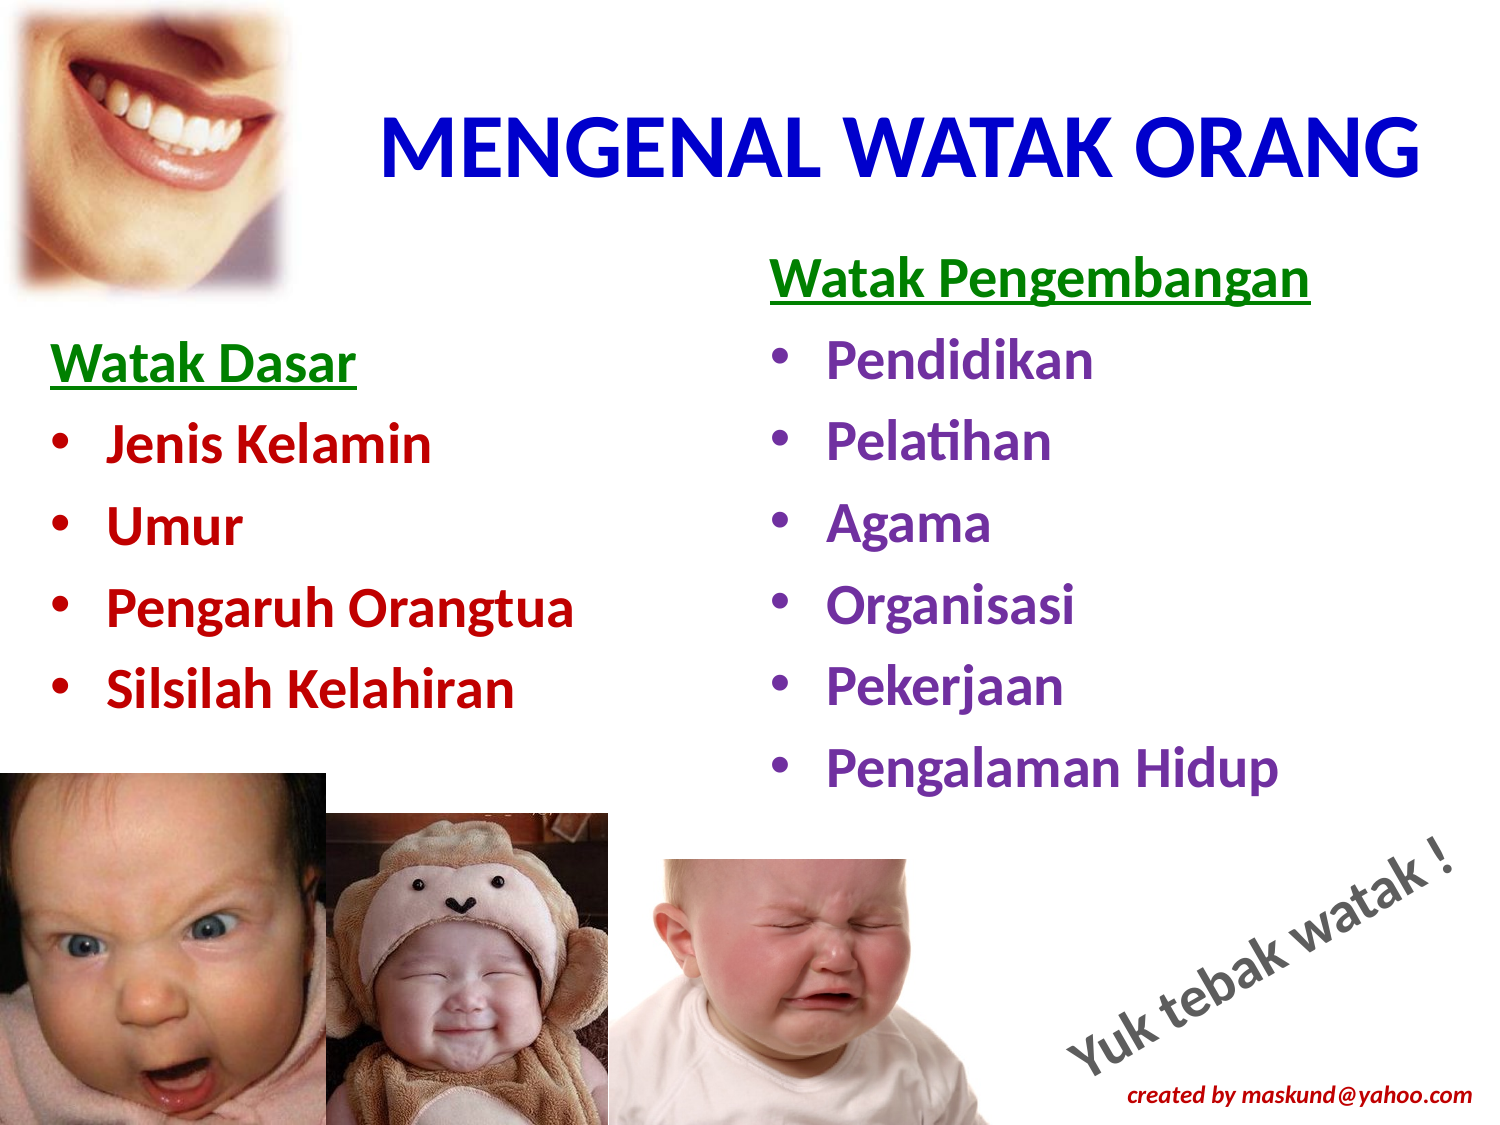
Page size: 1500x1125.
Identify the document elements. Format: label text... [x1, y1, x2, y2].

picture [0, 773, 608, 1125]
text_box created by maskund@yahoo.com [1092, 1071, 1489, 1114]
text_box Watak Pengembangan Pendidikan Pelatihan Agama Organisasi Pekerjaan Pengalaman Hidup [754, 231, 1376, 849]
picture [0, 0, 305, 307]
text_box Yuk tebak watak ! [1012, 785, 1500, 1124]
list Watak Dasar Jenis Kelamin Umur Pengaruh Orangtua Silsilah Kelahiran [35, 316, 680, 786]
title MENGENAL WATAK ORANG [325, 46, 1477, 235]
picture [609, 859, 1009, 1125]
